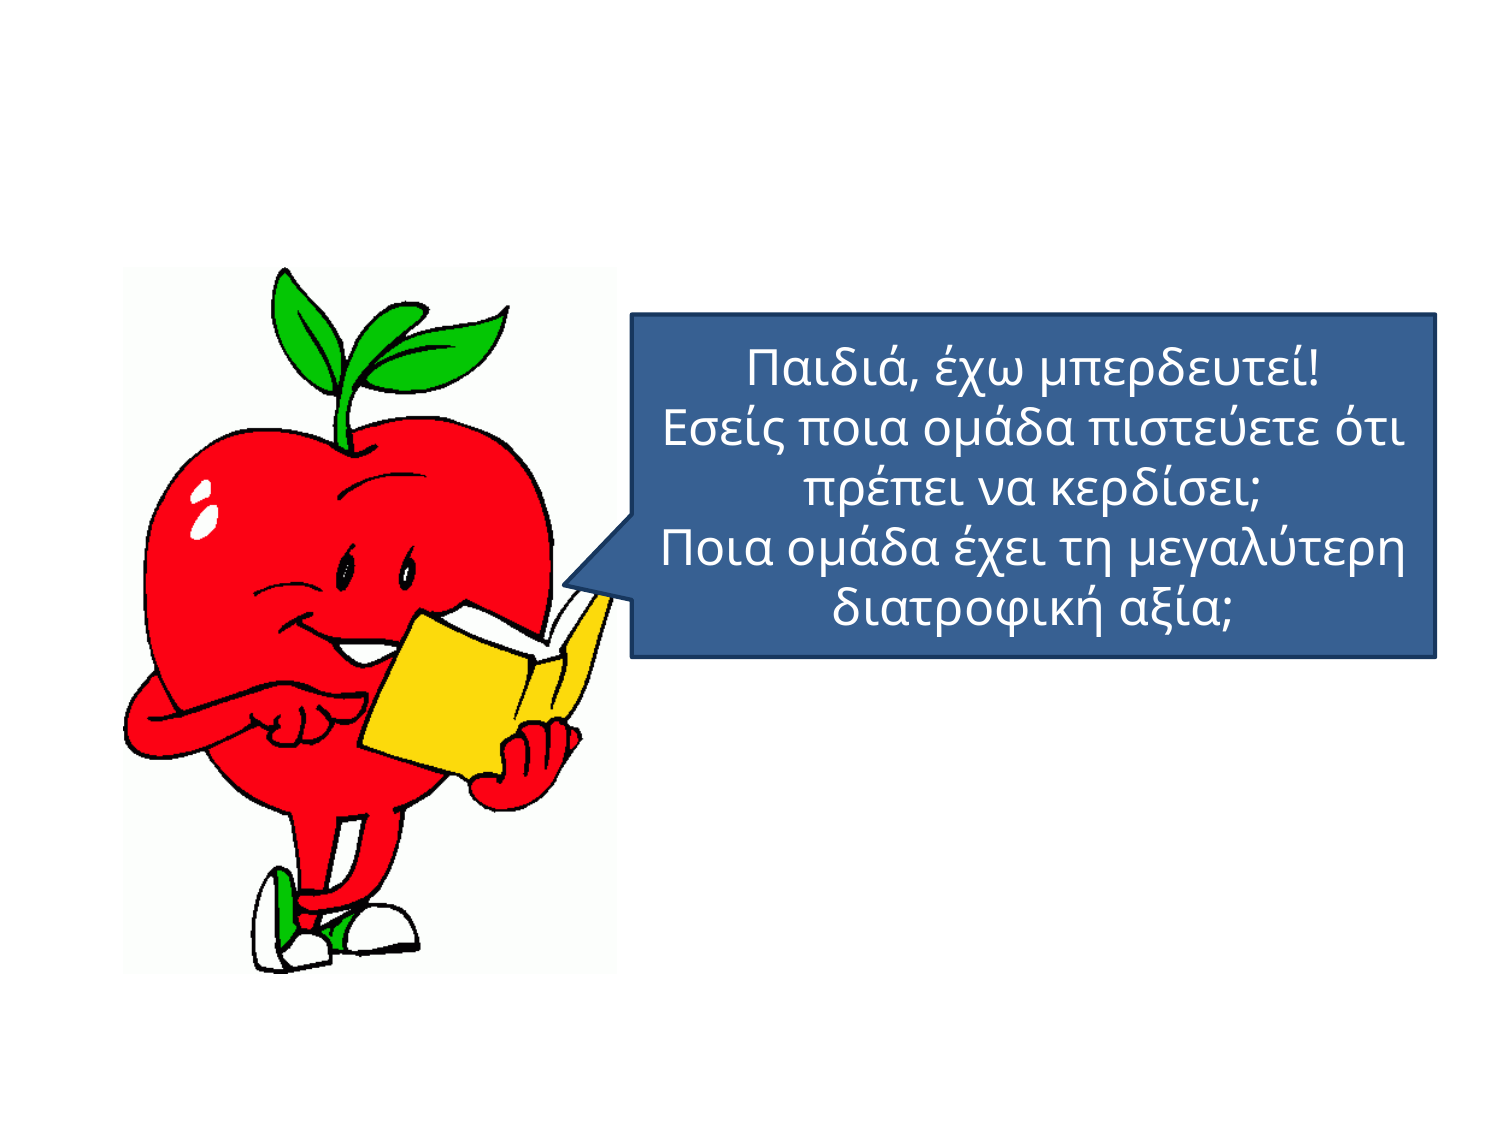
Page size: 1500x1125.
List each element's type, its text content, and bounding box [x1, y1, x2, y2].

text_box Παιδιά, έχω μπερδευτεί! Εσείς ποια ομάδα πιστεύετε ότι πρέπει να κερδίσει; Ποια ομάδα έχει τη μεγαλύτερη διατροφική αξία; [622, 312, 1438, 660]
picture [123, 266, 617, 974]
